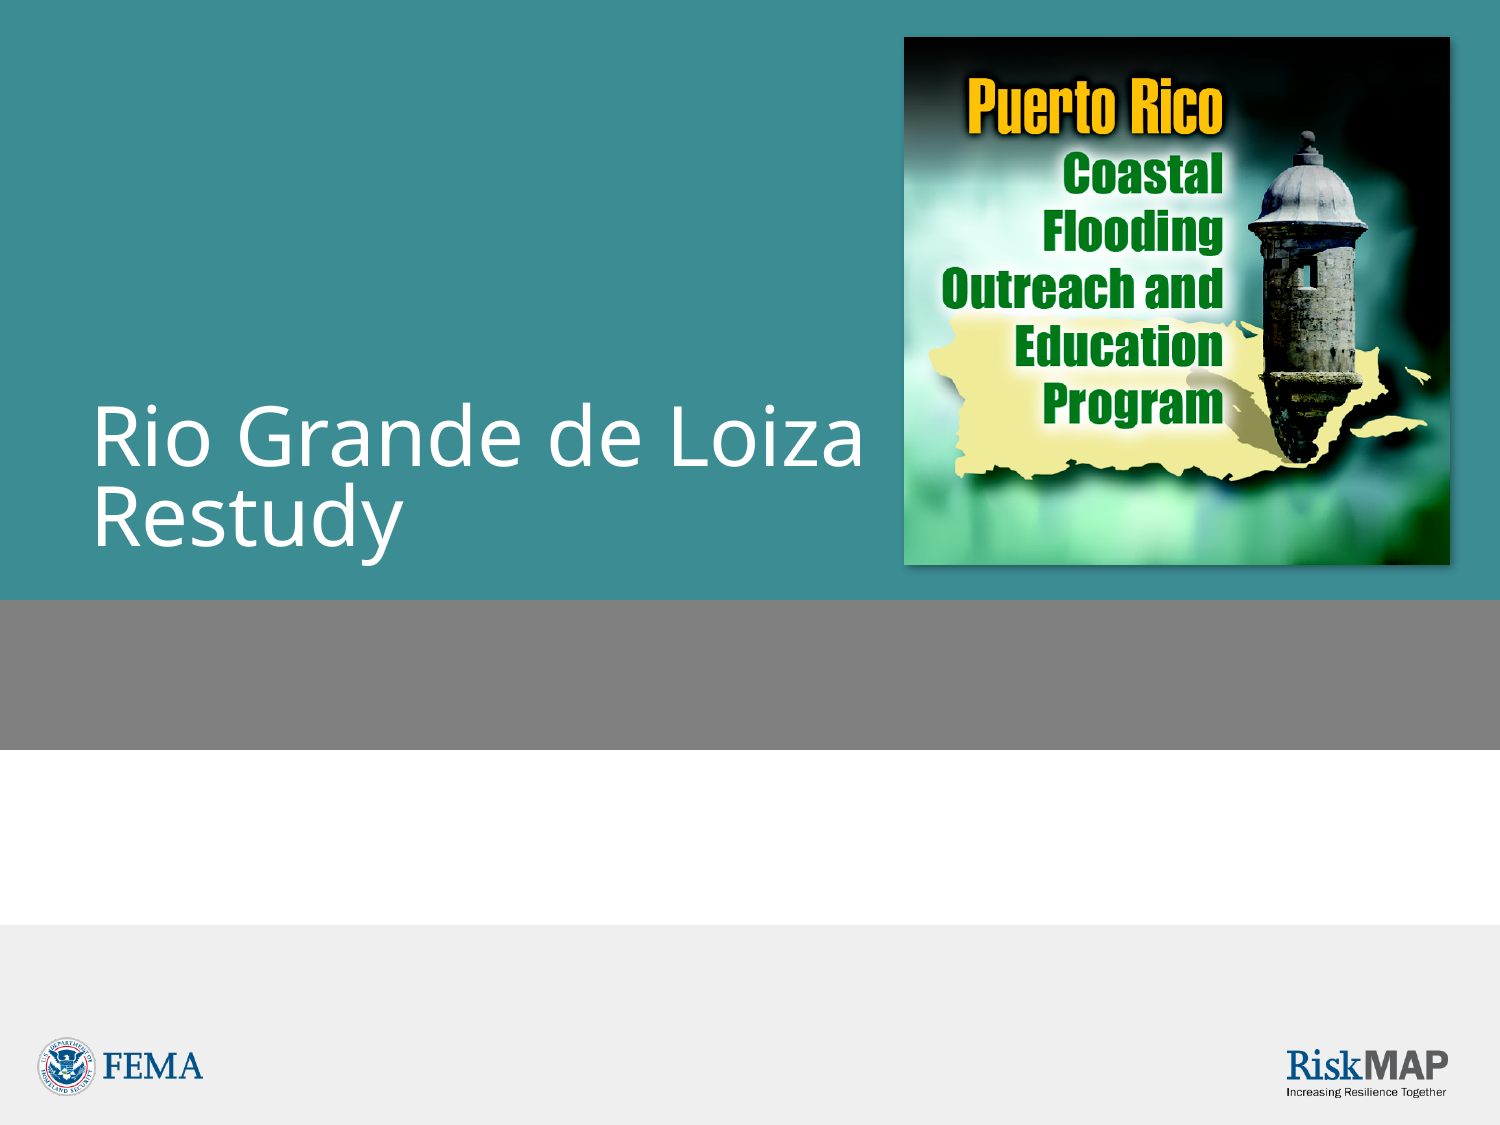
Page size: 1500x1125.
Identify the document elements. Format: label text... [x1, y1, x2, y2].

picture [1287, 1049, 1448, 1098]
title Rio Grande de Loiza Restudy [74, 137, 1013, 601]
picture [37, 1037, 203, 1096]
picture [904, 37, 1451, 565]
